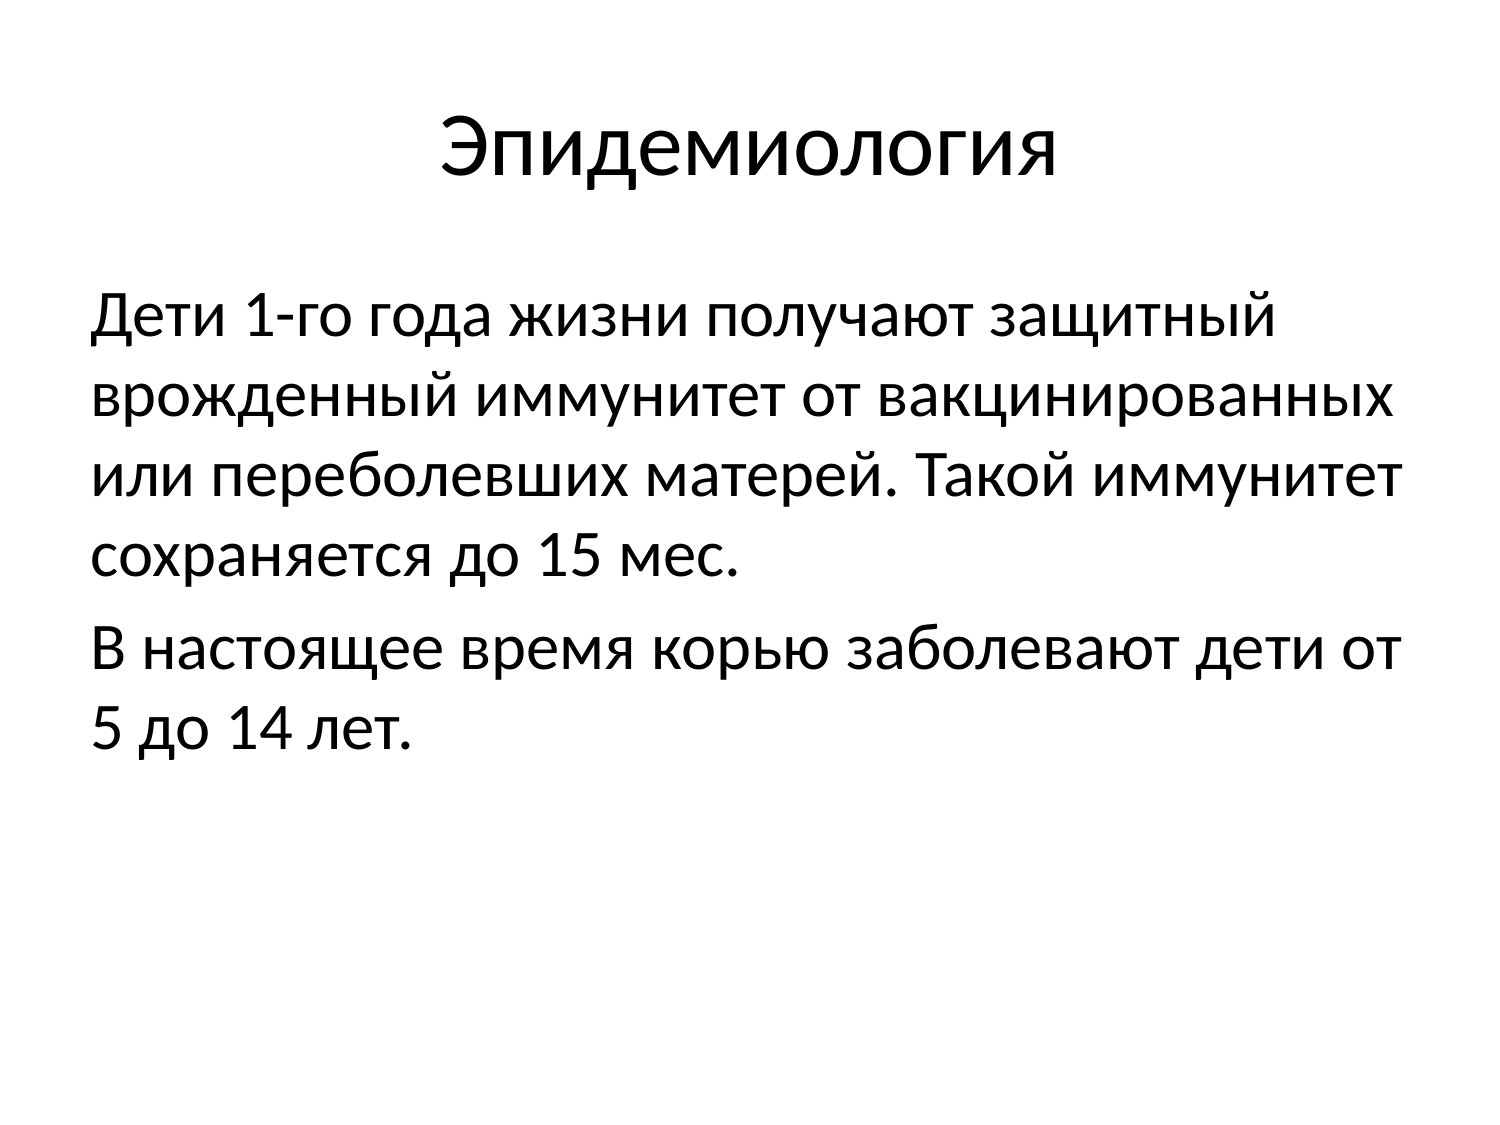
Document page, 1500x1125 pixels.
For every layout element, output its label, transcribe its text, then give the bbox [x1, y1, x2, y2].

title Эпидемиология [75, 45, 1425, 233]
list Дети 1-го года жизни получают защитный врожденный иммунитет от вакцинированных или переболевших матерей. Такой иммунитет сохраняется до 15 мес. В настоящее время корью заболевают дети от 5 до 14 лет. [75, 262, 1425, 1005]
